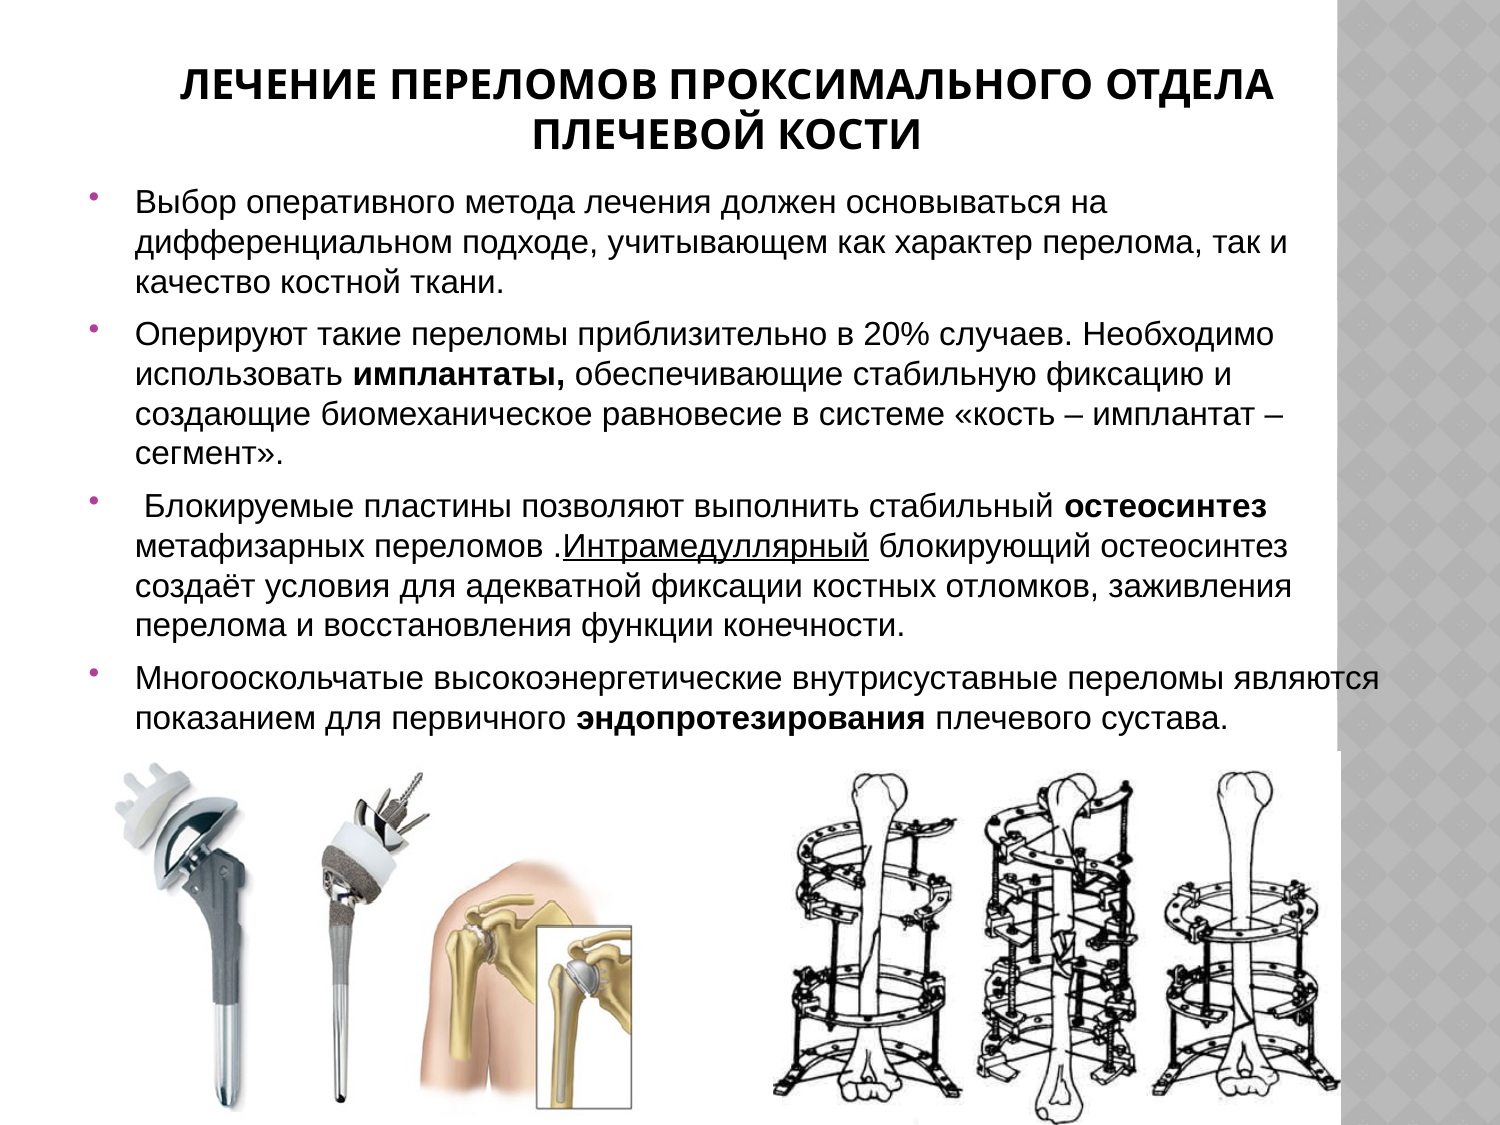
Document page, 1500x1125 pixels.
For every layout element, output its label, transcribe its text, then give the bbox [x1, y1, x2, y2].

title Лечение переломов проксимального отдела плечевой кости [76, 137, 1378, 172]
picture [773, 751, 1341, 1125]
list Выбор оперативного метода лечения должен основываться на дифференциальном подходе, учитывающем как характер перелома, так и качество костной ткани. Оперируют такие переломы приблизительно в 20% случаев. Необходимо использовать имплантаты, обеспечивающие стабильную фиксацию и создающие биомеханическое равновесие в системе «кость – имплантат – сегмент». Блокируемые пластины позволяют выполнить стабильный остеосинтез метафизарных переломов .Интрамедуллярный блокирующий остеосинтез создаёт условия для адекватной фиксации костных отломков, заживления перелома и восстановления функции конечности. Многооскольчатые высокоэнергетические внутрисуставные переломы являются показанием для первичного эндопротезирования плечевого сустава. [75, 172, 1425, 1005]
picture [111, 754, 645, 1125]
